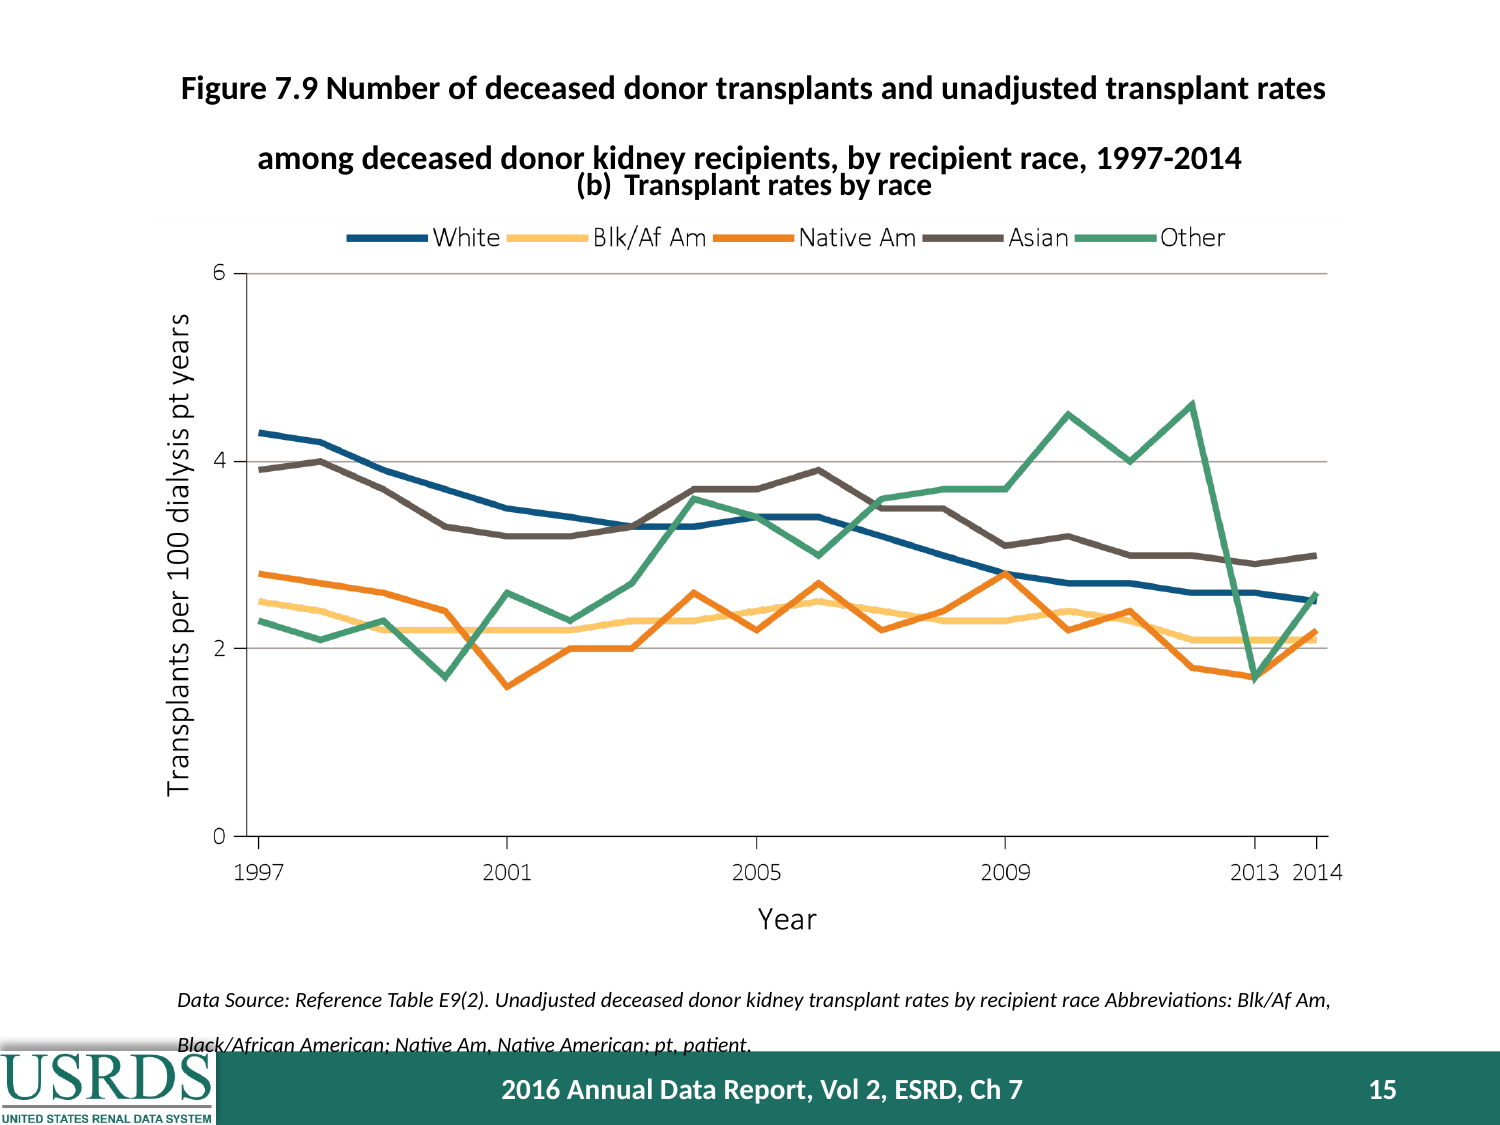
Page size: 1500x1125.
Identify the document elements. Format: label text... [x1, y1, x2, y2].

picture [149, 216, 1351, 951]
picture [0, 1051, 216, 1125]
text_box Figure 7.9 Number of deceased donor transplants and unadjusted transplant rates among deceased donor kidney recipients, by recipient race, 1997-2014 [0, 51, 1500, 207]
footer 2016 Annual Data Report, Vol 2, ESRD, Ch 7 [474, 1079, 1050, 1113]
slide_number 15 [1262, 1062, 1413, 1108]
text_box (b) Transplant rates by race [561, 149, 948, 215]
text_box Data Source: Reference Table E9(2). Unadjusted deceased donor kidney transplant rates by recipient race Abbreviations: Blk/Af Am, Black/African American; Native Am, Native American; pt, patient. [162, 974, 1375, 1079]
